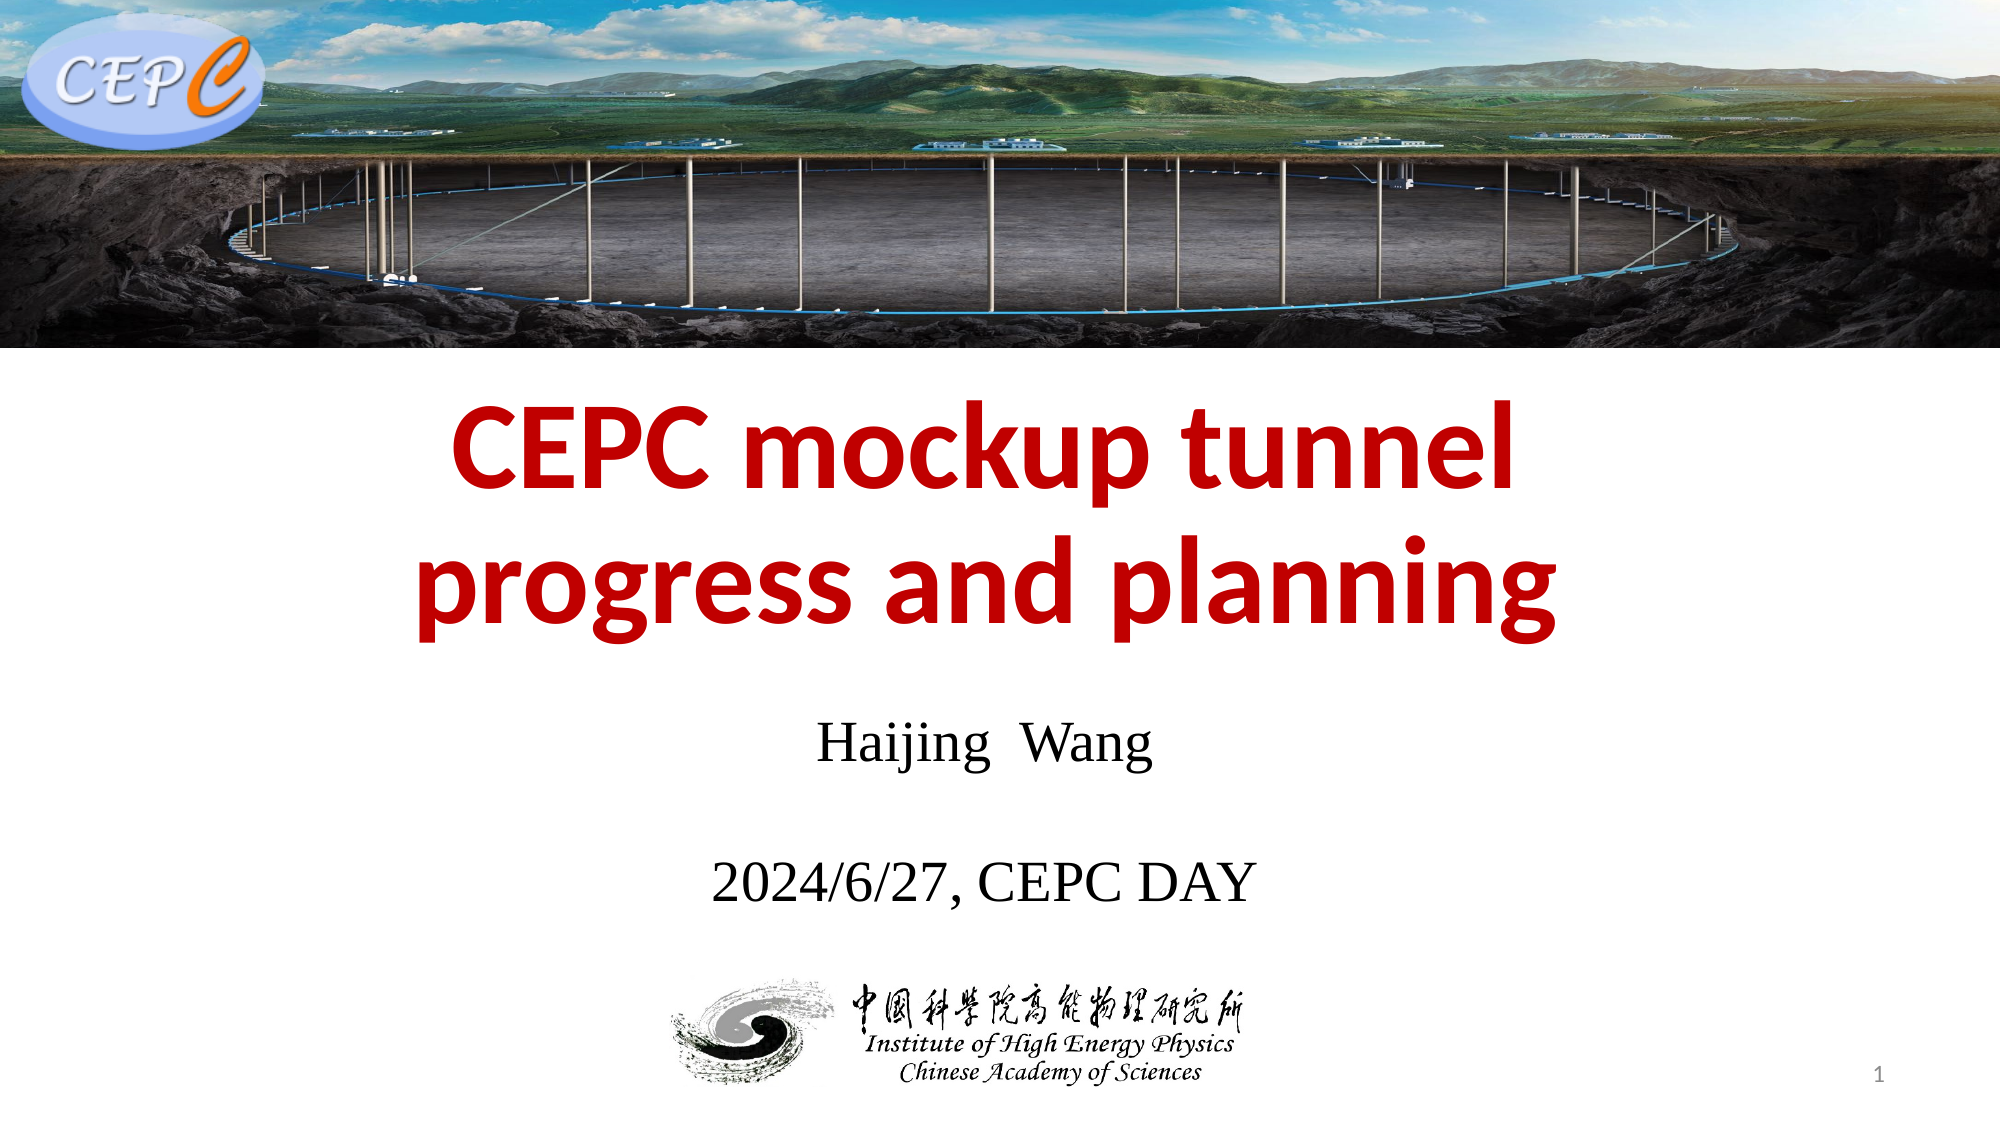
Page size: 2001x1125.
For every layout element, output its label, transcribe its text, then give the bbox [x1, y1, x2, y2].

text_box Haijing Wang 2024/6/27, CEPC DAY [430, 695, 1541, 921]
text_box CEPC mockup tunnel progress and planning [277, 406, 1693, 625]
picture [0, 0, 2000, 348]
picture [669, 975, 1253, 1087]
slide_number 1 [1433, 1042, 1900, 1103]
